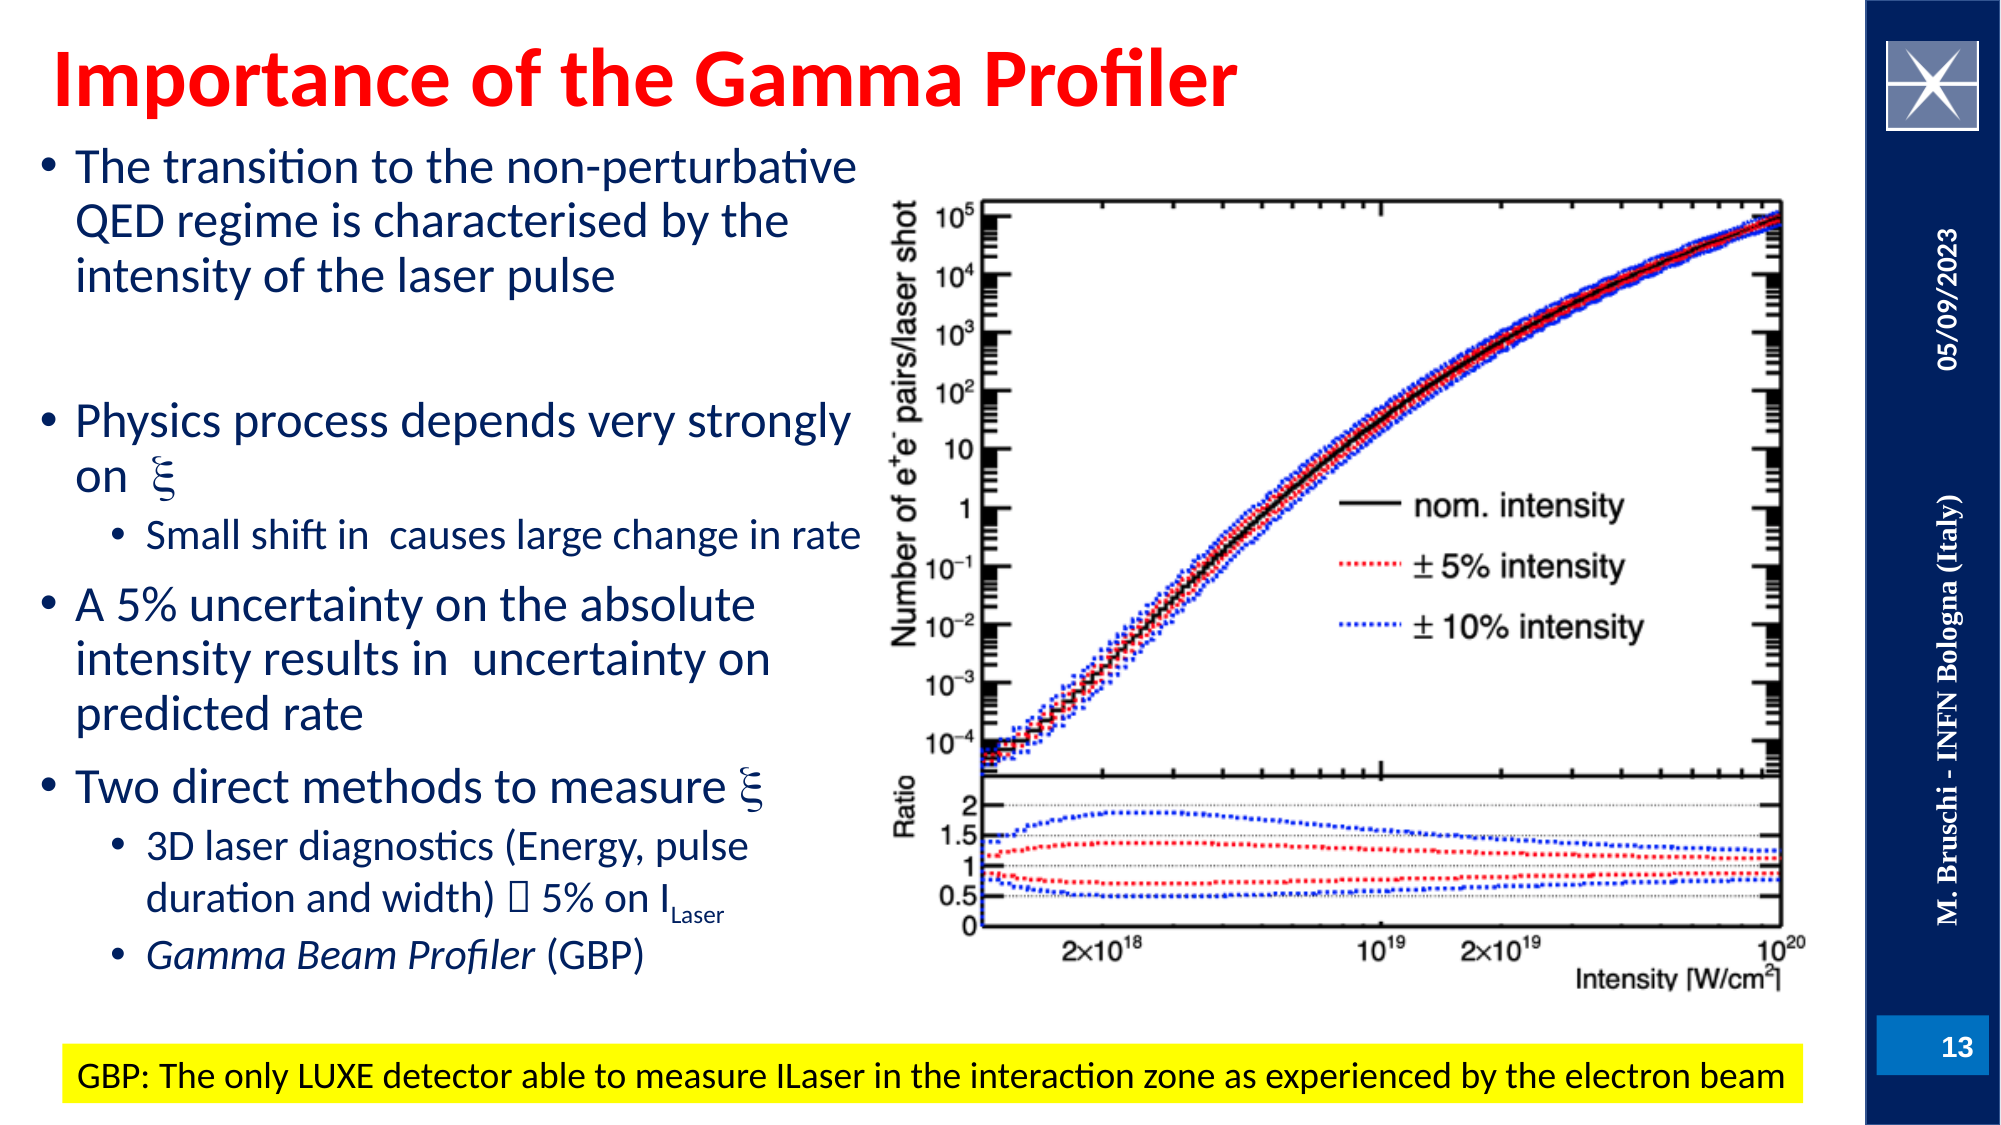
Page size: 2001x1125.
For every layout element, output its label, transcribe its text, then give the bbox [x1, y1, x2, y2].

footer M. Bruschi - INFN Bologna (Italy) [1915, 427, 1975, 994]
picture [881, 173, 1814, 994]
text_box GBP: The only LUXE detector able to measure ILaser in the interaction zone as experienced by the electron beam [62, 1043, 1804, 1104]
title Importance of the Gamma Profiler [37, 0, 1828, 159]
slide_number 13 [1876, 1015, 1989, 1076]
picture [1886, 41, 1979, 131]
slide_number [1915, 172, 1975, 387]
